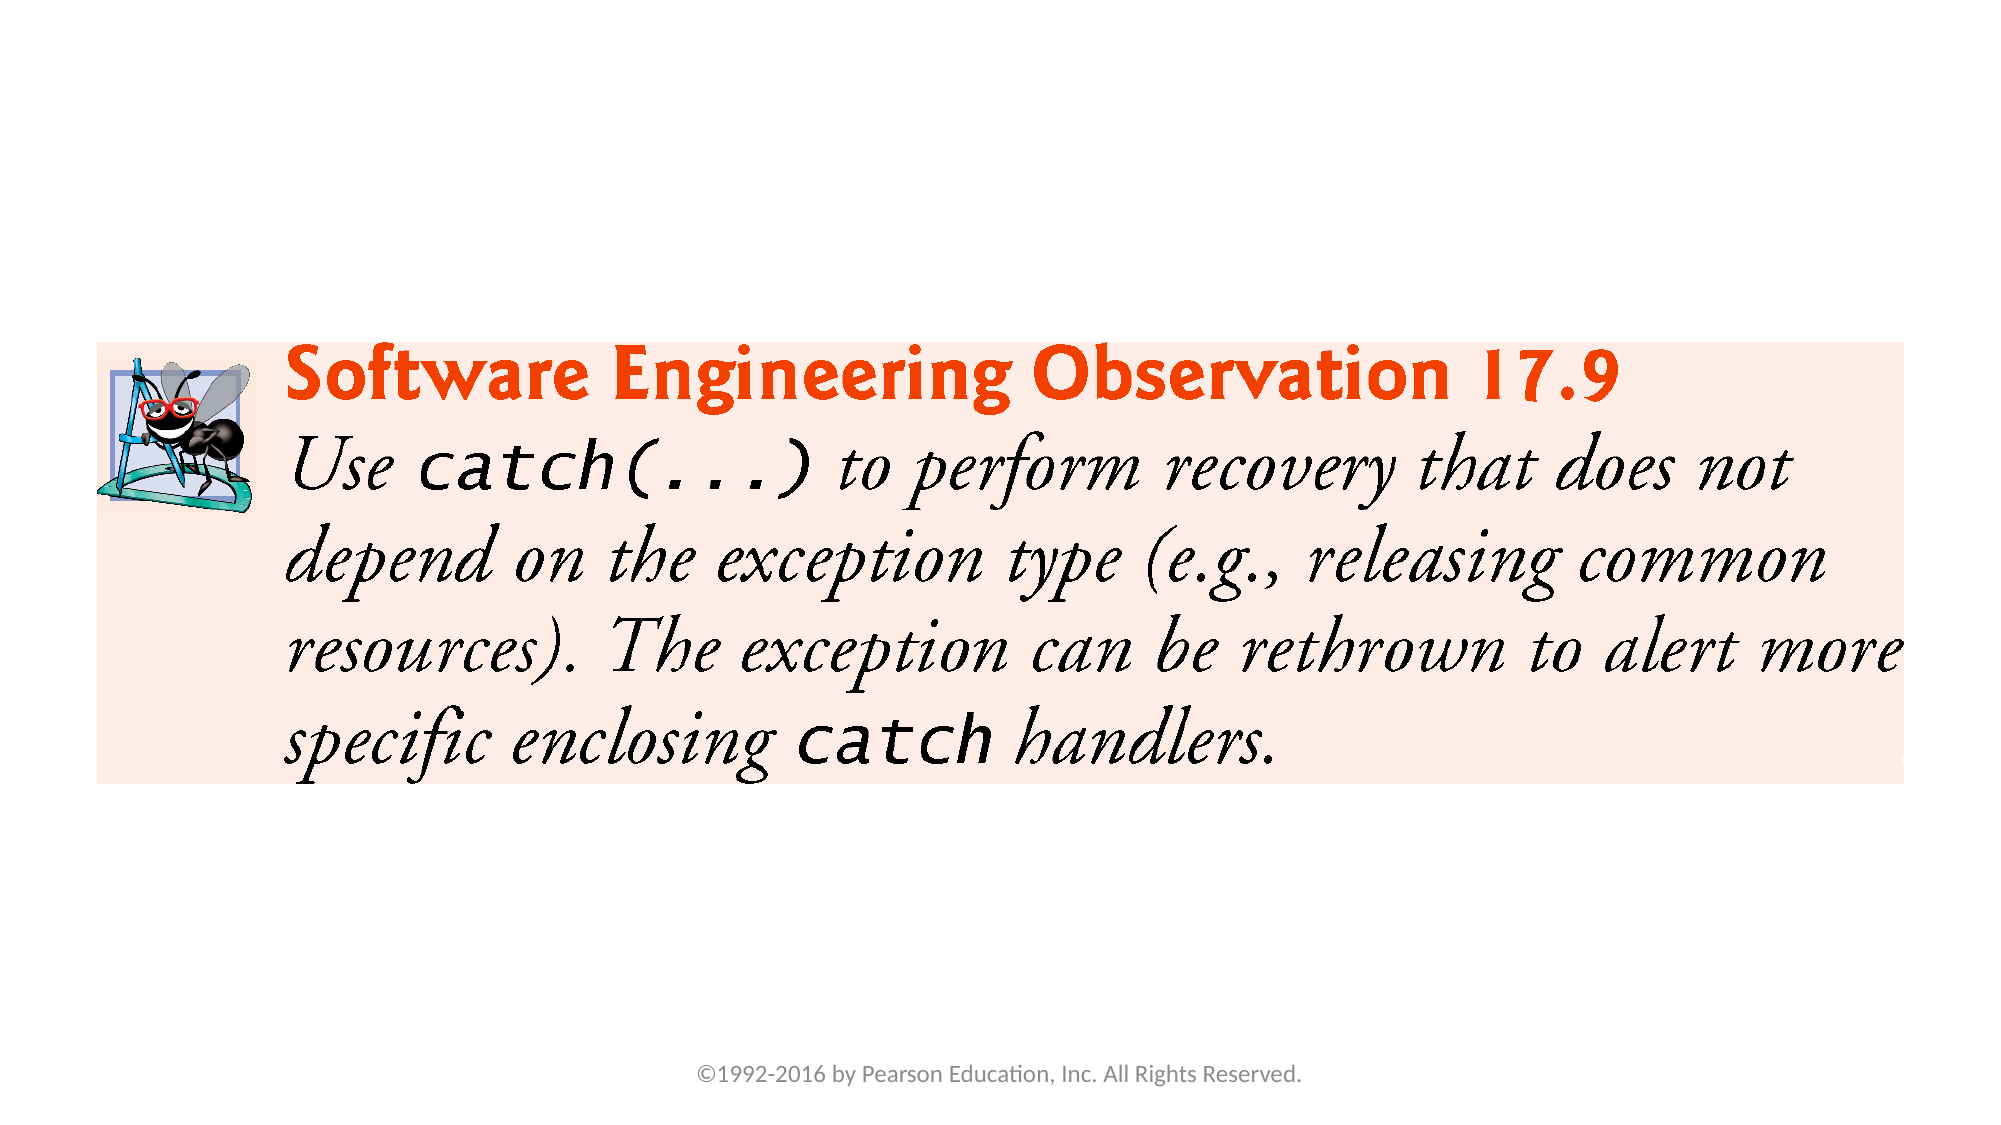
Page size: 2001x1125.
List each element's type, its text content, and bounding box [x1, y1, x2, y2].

footer ©1992-2016 by Pearson Education, Inc. All Rights Reserved. [662, 1042, 1338, 1103]
picture [0, 245, 2000, 880]
